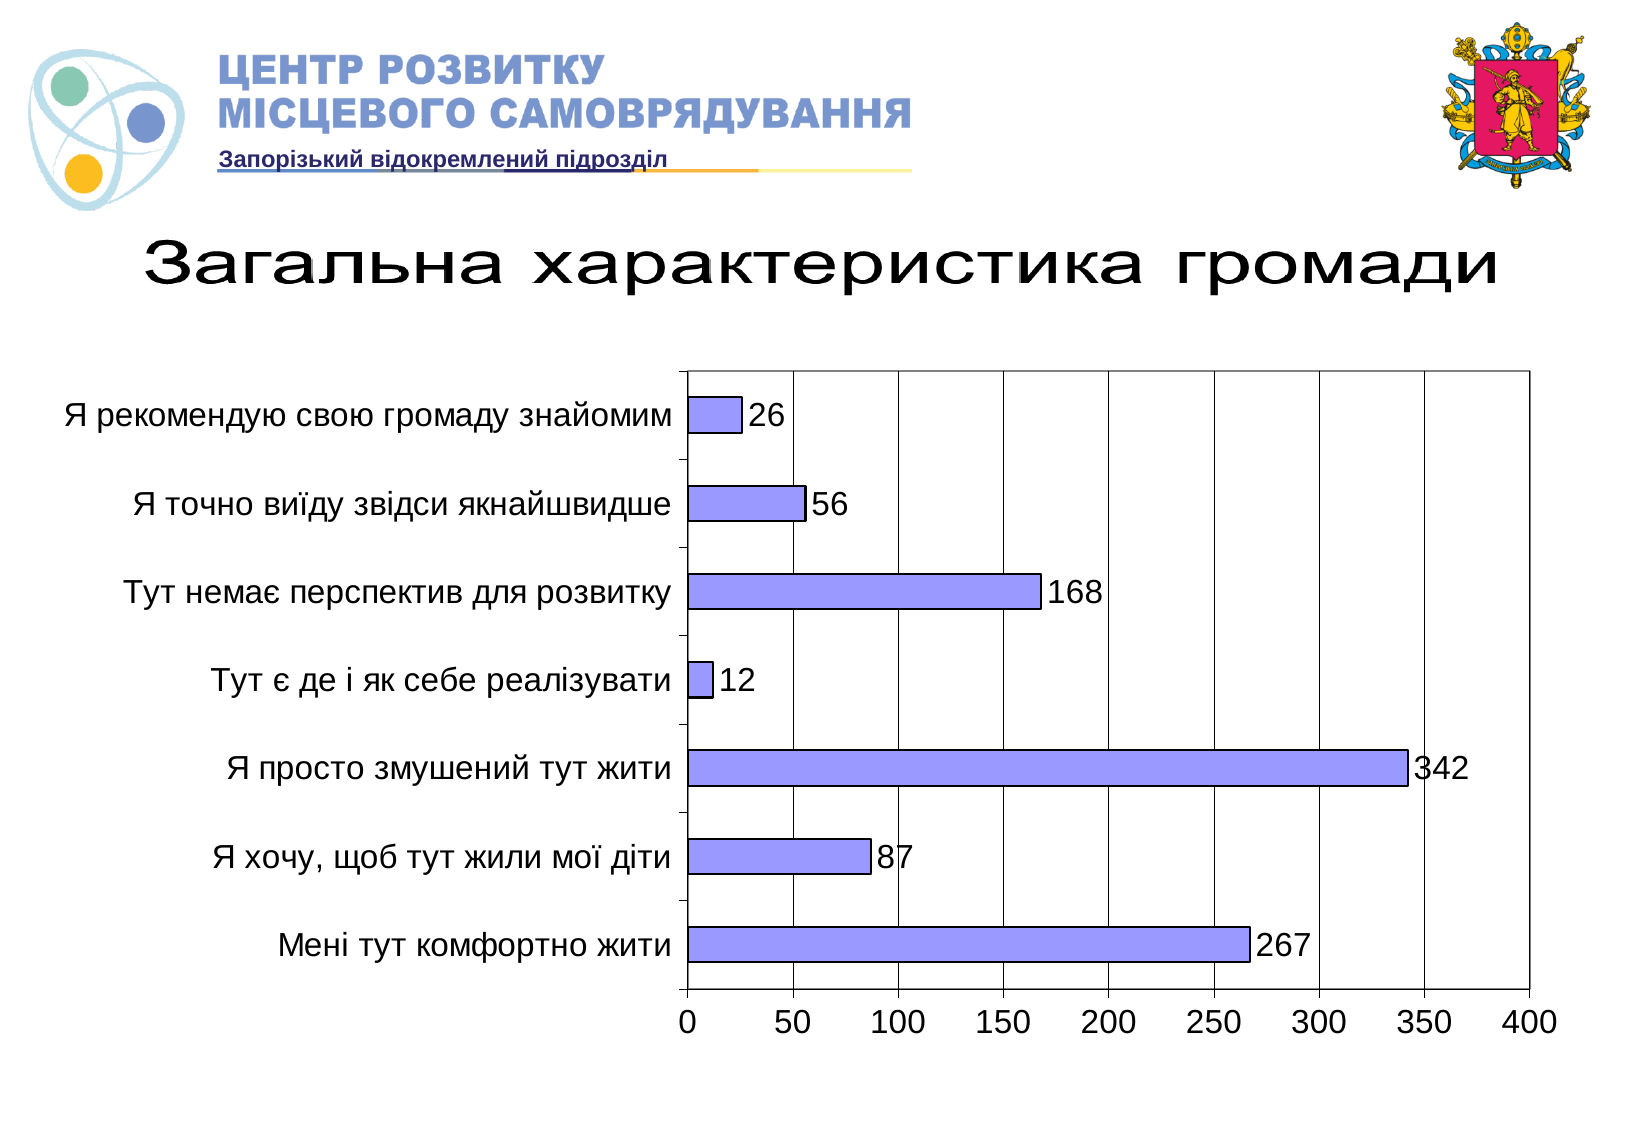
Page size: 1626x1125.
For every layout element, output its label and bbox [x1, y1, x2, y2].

chart [42, 206, 1625, 1125]
picture [1441, 22, 1591, 189]
picture [28, 49, 912, 211]
